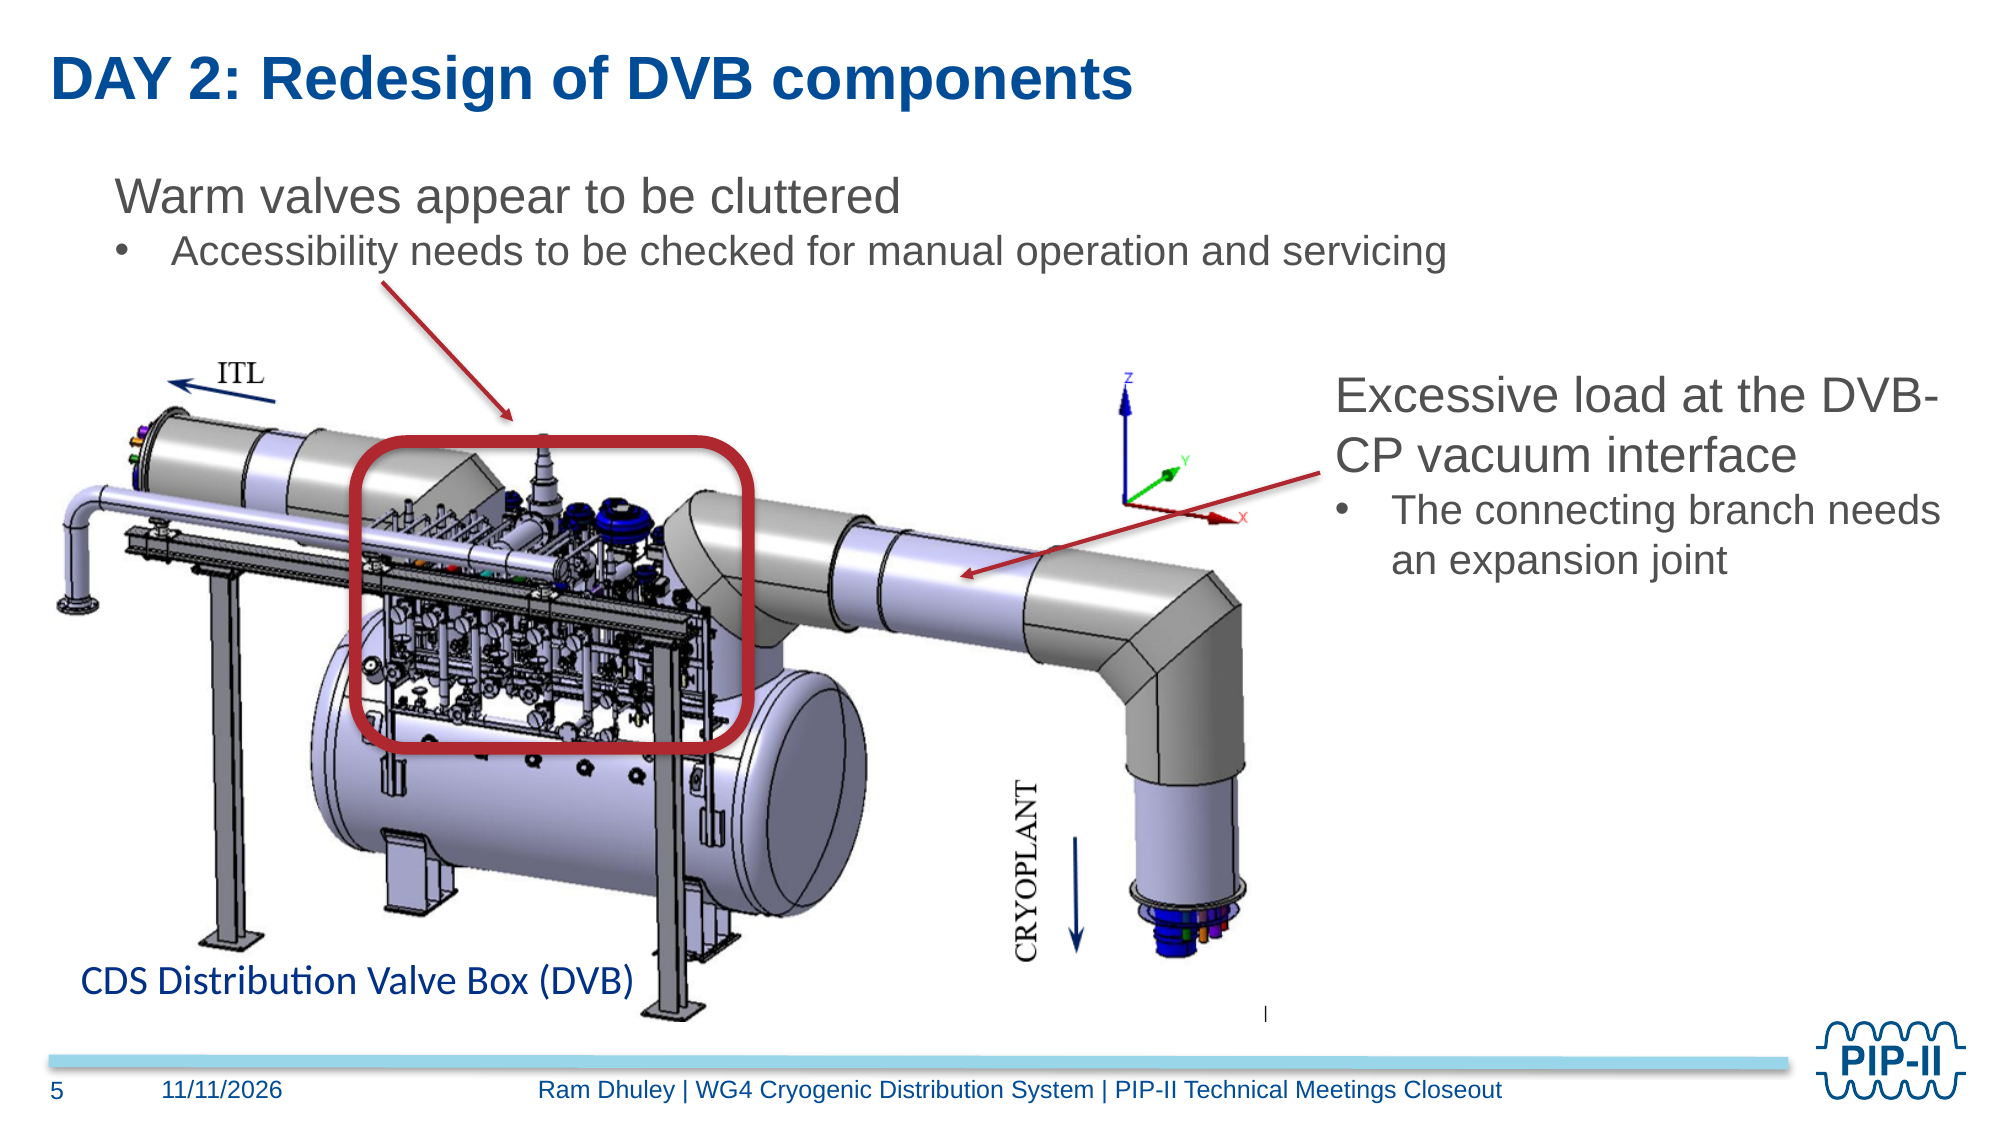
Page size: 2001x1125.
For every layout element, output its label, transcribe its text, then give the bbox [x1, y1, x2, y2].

text_box Excessive load at the DVB-CP vacuum interface The connecting branch needs an expansion joint [1320, 355, 1985, 591]
picture [1816, 1021, 1966, 1100]
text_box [959, 473, 1321, 577]
slide_number 5 [50, 1074, 141, 1114]
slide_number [161, 1074, 309, 1114]
title DAY 2: Redesign of DVB components [50, 41, 1950, 112]
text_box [381, 281, 514, 422]
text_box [22, 333, 1286, 1023]
footer Ram Dhuley | WG4 Cryogenic Distribution System | PIP-II Technical Meetings Closeout [336, 1073, 1706, 1114]
text_box Warm valves appear to be cluttered Accessibility needs to be checked for manual operation and servicing [99, 156, 1464, 282]
